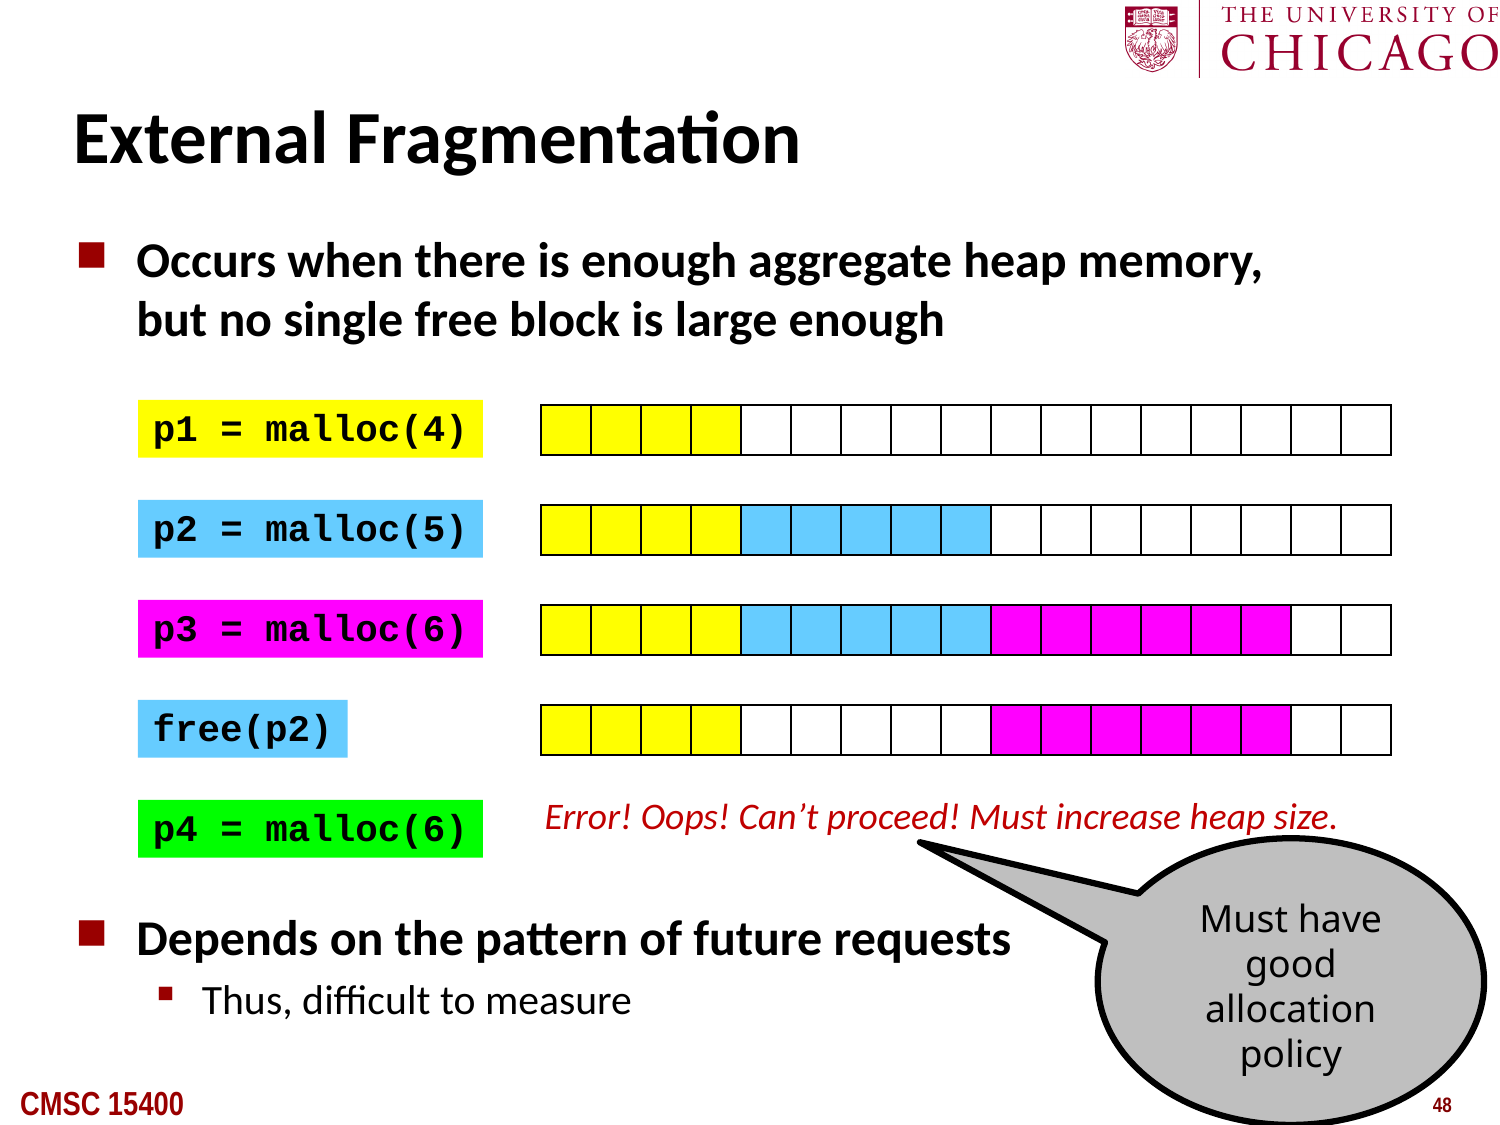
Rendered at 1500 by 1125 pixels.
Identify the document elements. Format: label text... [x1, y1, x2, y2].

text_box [540, 704, 1392, 756]
picture [1125, 0, 1498, 78]
list Occurs when there is enough aggregate heap memory, but no single free block is large enough Depends on the pattern of future requests Thus, difficult to measure [64, 223, 1361, 1040]
text_box p3 = malloc(6) [138, 599, 483, 658]
text_box free(p2) [137, 699, 348, 758]
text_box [540, 604, 1392, 656]
text_box p2 = malloc(5) [138, 499, 483, 558]
text_box p4 = malloc(6) [138, 799, 483, 858]
text_box Error! Oops! Can’t proceed! Must increase heap size. [529, 784, 1355, 845]
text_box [540, 504, 1392, 556]
title External Fragmentation [58, 71, 1305, 197]
text_box Must have good allocation policy [919, 838, 1485, 1125]
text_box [540, 404, 1392, 456]
text_box p1 = malloc(4) [138, 399, 483, 458]
